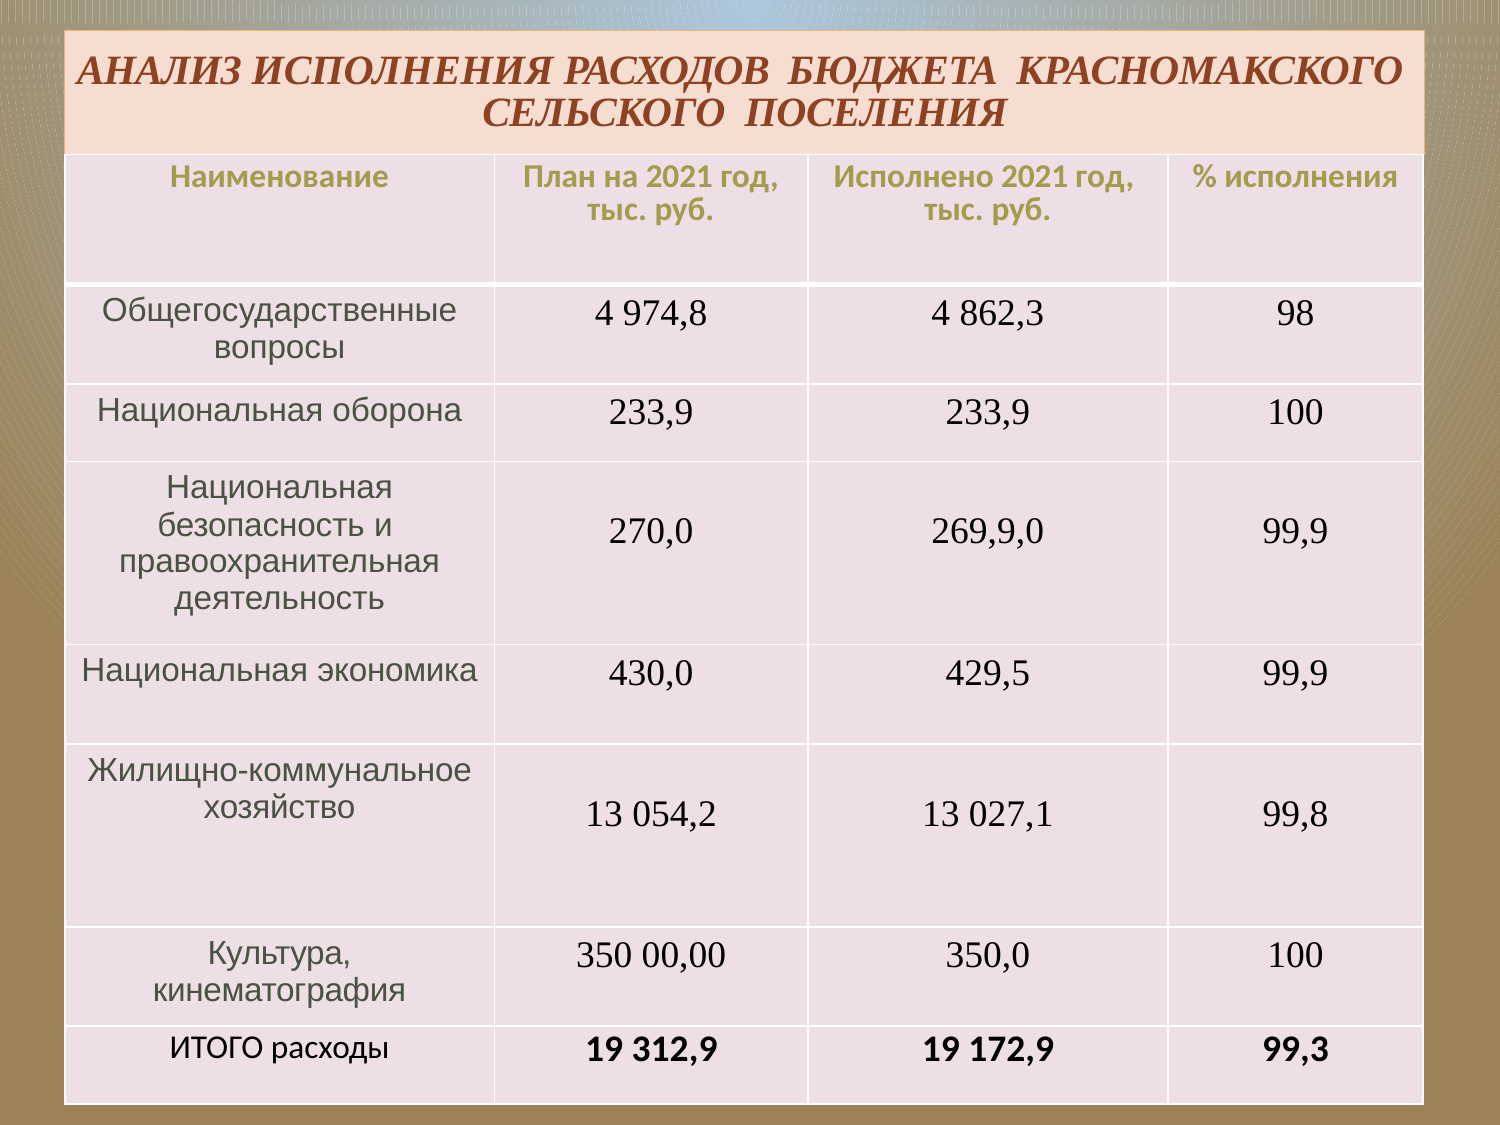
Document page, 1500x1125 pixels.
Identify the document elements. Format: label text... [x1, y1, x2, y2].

table_cell Национальная экономика [66, 645, 494, 743]
table_cell Национальная безопасность и правоохранительная деятельность [66, 462, 494, 644]
table_cell 4 862,3 [809, 287, 1167, 383]
table_cell 100 [1169, 928, 1422, 1025]
table_cell 350 00,00 [495, 928, 807, 1025]
table_cell 99,3 [1169, 1027, 1422, 1103]
table_cell 19 312,9 [495, 1027, 807, 1103]
table_cell 99,9 [1169, 462, 1422, 644]
table_cell 430,0 [495, 645, 807, 743]
table_cell 4 974,8 [495, 287, 807, 383]
table_cell ИТОГО расходы [66, 1027, 494, 1103]
table_header План на 2021 год, тыс. руб. [495, 155, 807, 282]
table_cell 269,9,0 [809, 462, 1167, 644]
table_cell 100 [1169, 385, 1422, 461]
table_cell 98 [1169, 287, 1422, 383]
table_cell 99,9 [1169, 645, 1422, 743]
table_cell Национальная оборона [66, 385, 494, 461]
table_cell Культура, кинематография [66, 928, 494, 1025]
table_header Исполнено 2021 год, тыс. руб. [809, 155, 1167, 282]
table_cell Общегосударственные вопросы [66, 287, 494, 383]
table_header Наименование [66, 155, 494, 282]
title АНАЛИЗ ИСПОЛНЕНИЯ РАСХОДОВ БЮДЖЕТА КРАСНОМАКСКОГО СЕЛЬСКОГО ПОСЕЛЕНИЯ [64, 30, 1425, 155]
table_cell 350,0 [809, 928, 1167, 1025]
table_cell 13 027,1 [809, 745, 1167, 926]
table_cell 233,9 [809, 385, 1167, 461]
table_header % исполнения [1169, 155, 1422, 282]
table_cell 99,8 [1169, 745, 1422, 926]
table_cell 13 054,2 [495, 745, 807, 926]
table_cell Жилищно-коммунальное хозяйство [66, 745, 494, 926]
table_cell 270,0 [495, 462, 807, 644]
table_cell 429,5 [809, 645, 1167, 743]
table_cell 233,9 [495, 385, 807, 461]
table_cell 19 172,9 [809, 1027, 1167, 1103]
